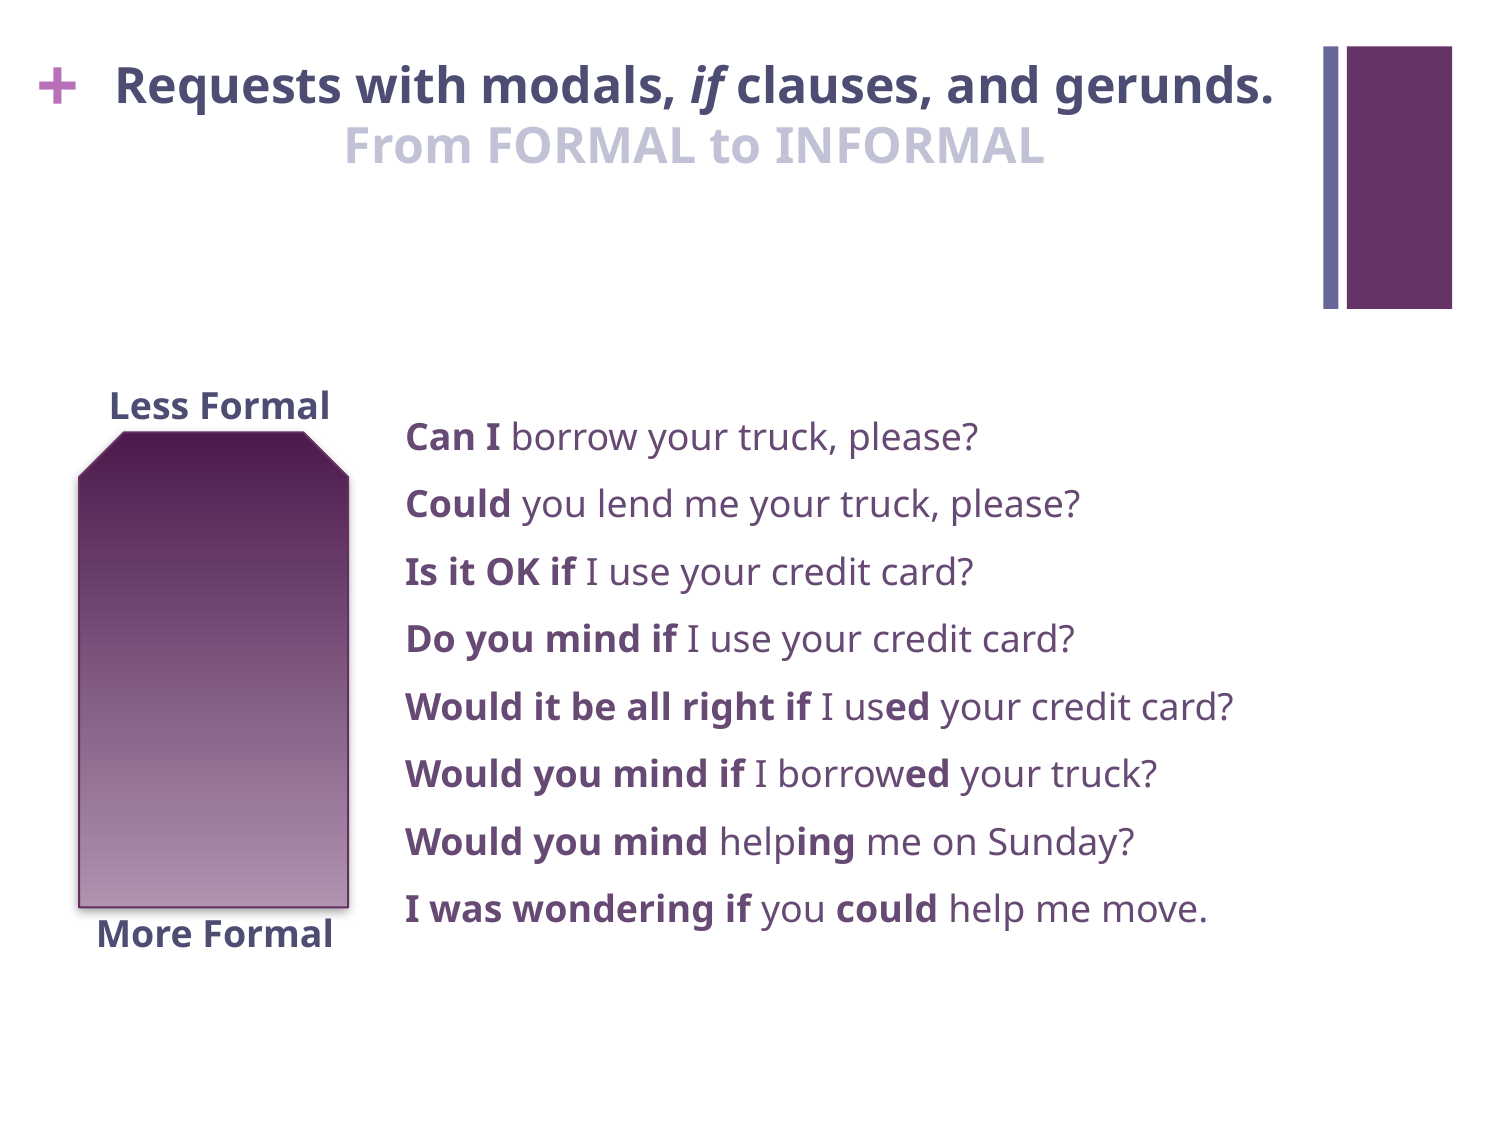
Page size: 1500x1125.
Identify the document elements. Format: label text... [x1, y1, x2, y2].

title Requests with modals, if clauses, and gerunds. From FORMAL to INFORMAL [81, 45, 1309, 182]
text_box More Formal [81, 902, 350, 962]
text_box [78, 435, 350, 909]
text_box Less Formal [93, 374, 346, 435]
text_box Can I borrow your truck, please? Could you lend me your truck, please? Is it OK if I use your credit card? Do you mind if I use your credit card? Would it be all right if I used your credit card? Would you mind if I borrowed your truck? Would you mind helping me on Sunday? I was wondering if you could help me move. [390, 382, 1440, 938]
